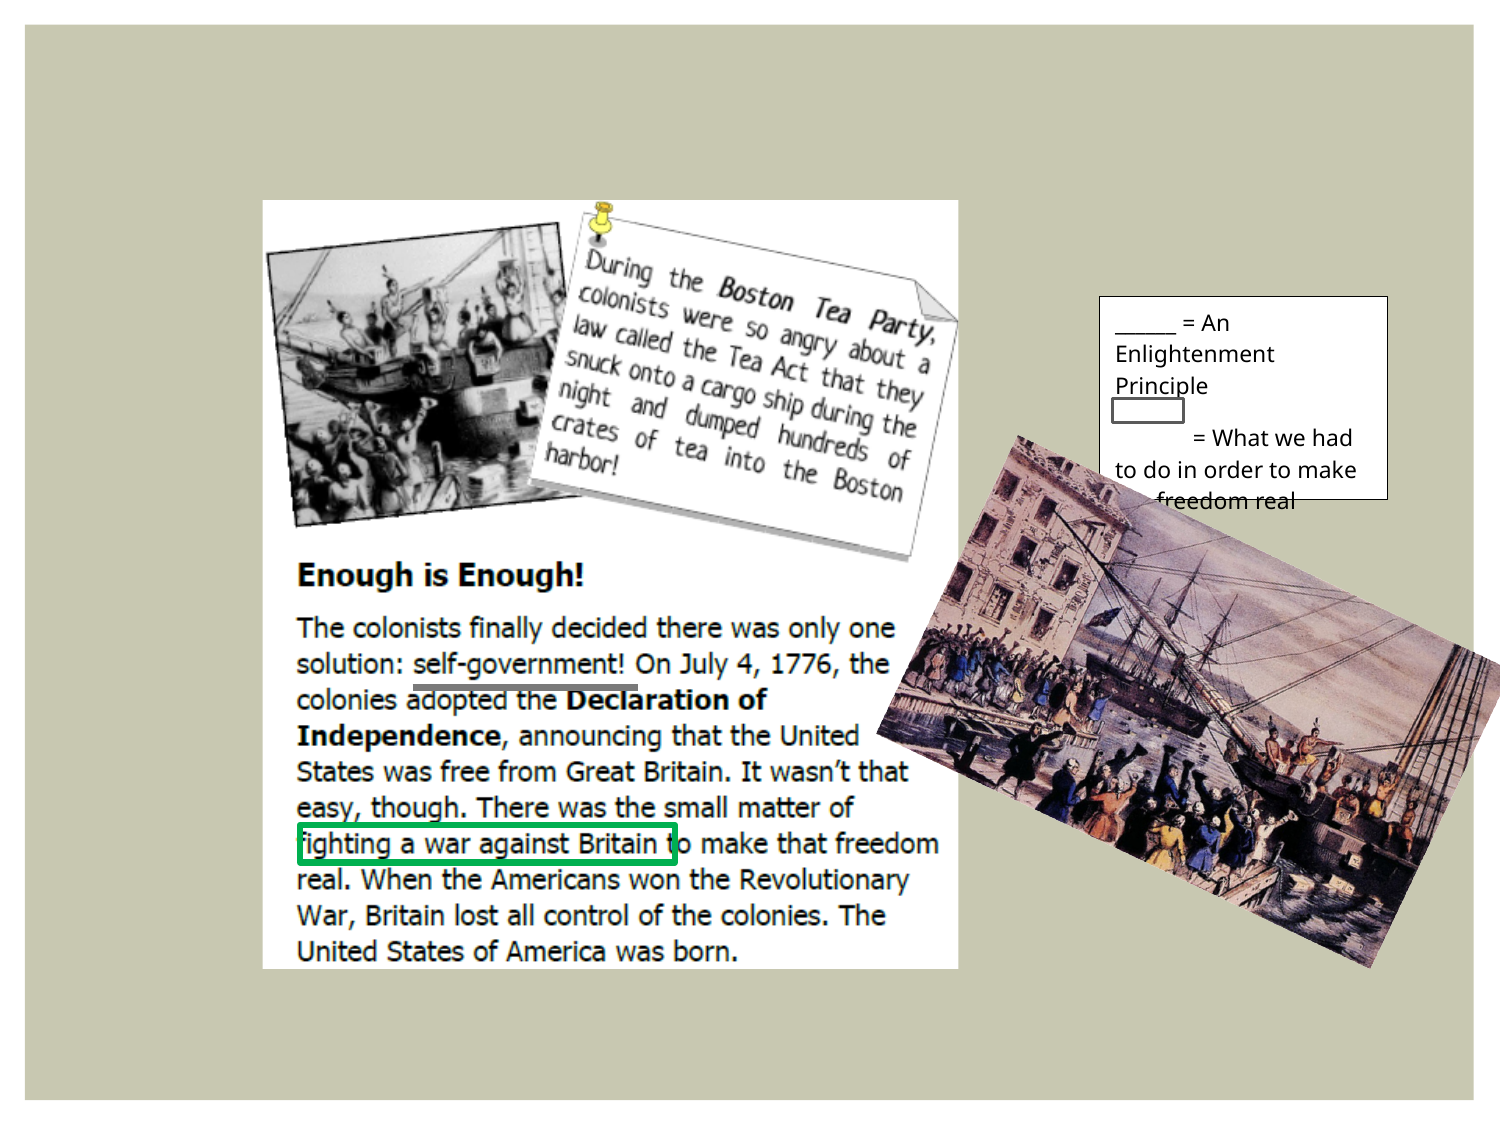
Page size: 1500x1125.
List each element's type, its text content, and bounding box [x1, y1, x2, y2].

text_box [1111, 397, 1185, 424]
picture [262, 199, 1500, 969]
text_box ______ = An Enlightenment Principle = What we had to do in order to make the freedom real [1099, 296, 1388, 500]
